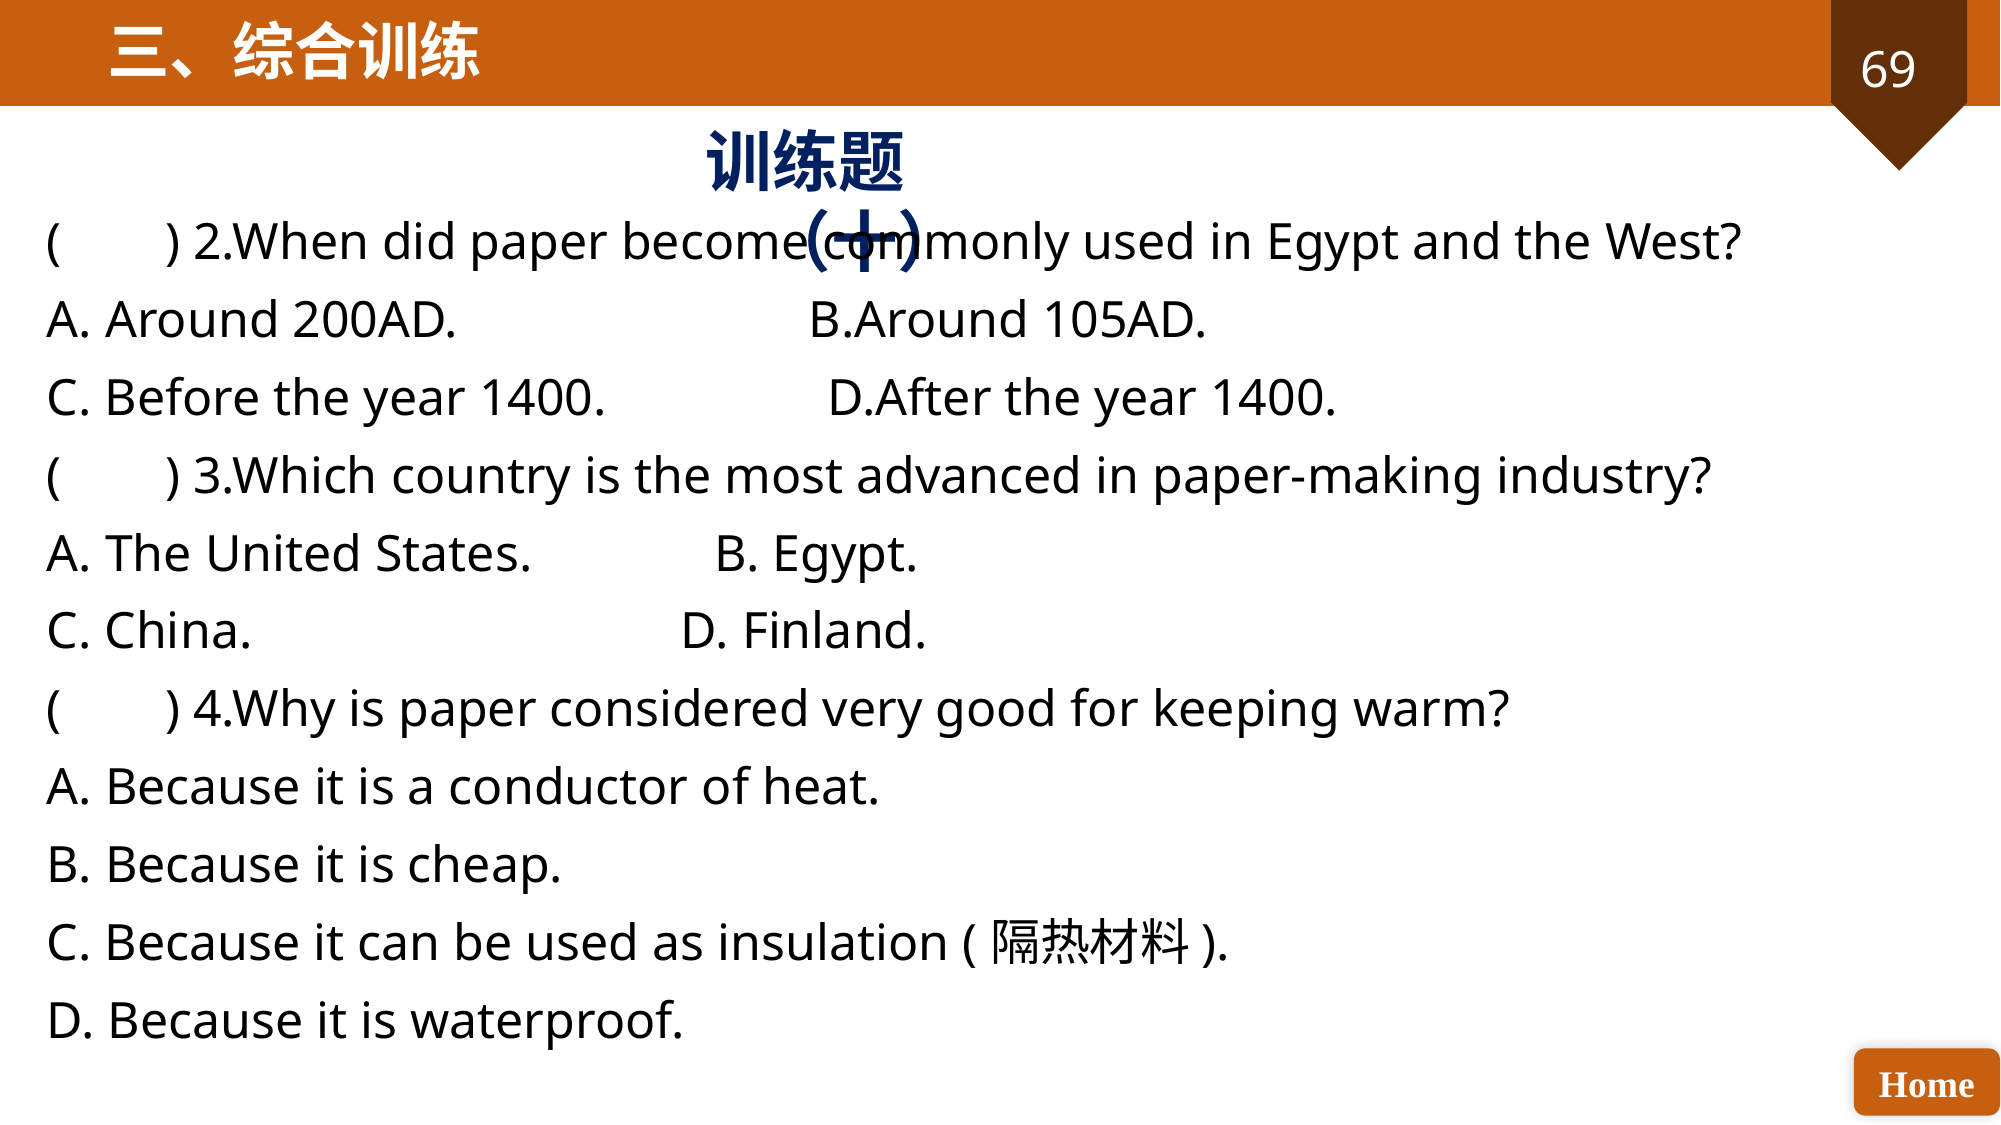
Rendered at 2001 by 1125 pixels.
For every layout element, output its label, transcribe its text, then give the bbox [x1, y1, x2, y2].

text_box 训练题（十） [690, 112, 1082, 183]
text_box 三、综合训练 [92, 5, 564, 95]
text_box ( ) 2.When did paper become commonly used in Egypt and the West? A. Around 200AD. B.Around 105AD. C. Before the year 1400. D.After the year 1400. ( ) 3.Which country is the most advanced in paper-making industry? A. The United States. B. Egypt. C. China. D. Finland. ( ) 4.Why is paper considered very good for keeping warm? A. Because it is a conductor of heat. B. Because it is cheap. C. Because it can be used as insulation (隔热材料). D. Because it is waterproof. [31, 183, 1960, 1125]
